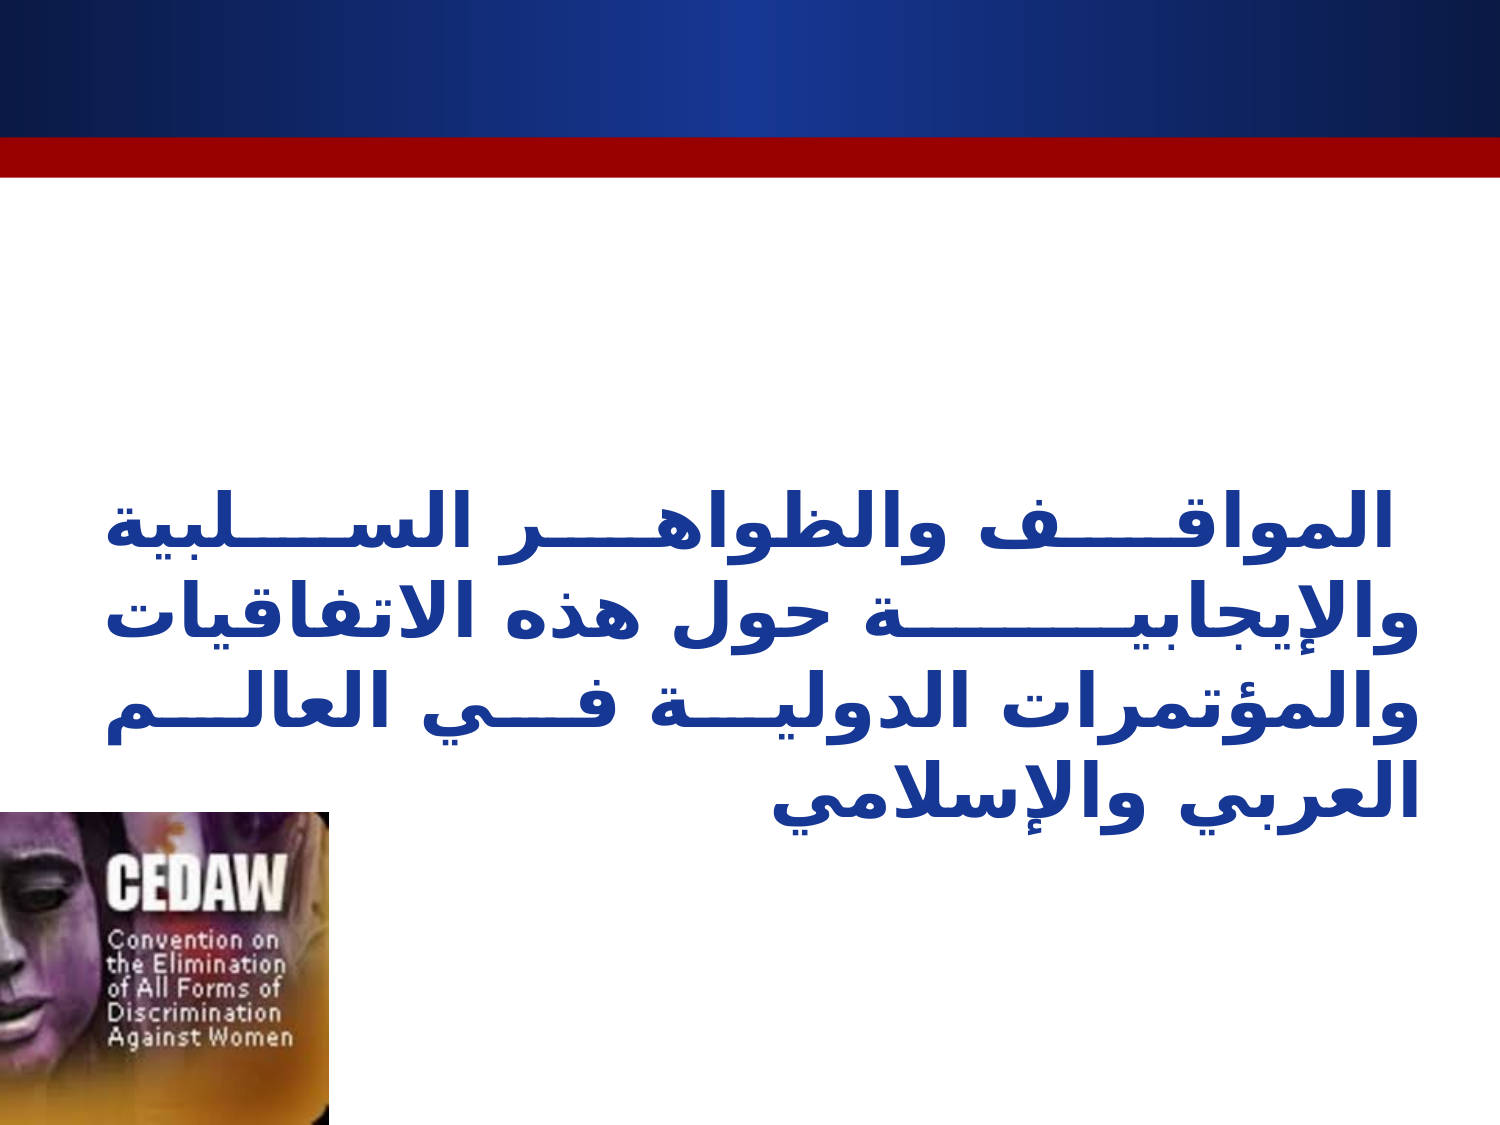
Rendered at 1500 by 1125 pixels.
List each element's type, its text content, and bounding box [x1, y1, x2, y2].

picture [0, 812, 329, 1125]
list المواقف والظواهر السلبية والإيجابية حول هذه الاتفاقيات والمؤتمرات الدولية في العالم العربي والإسلامي [88, 183, 1439, 1045]
